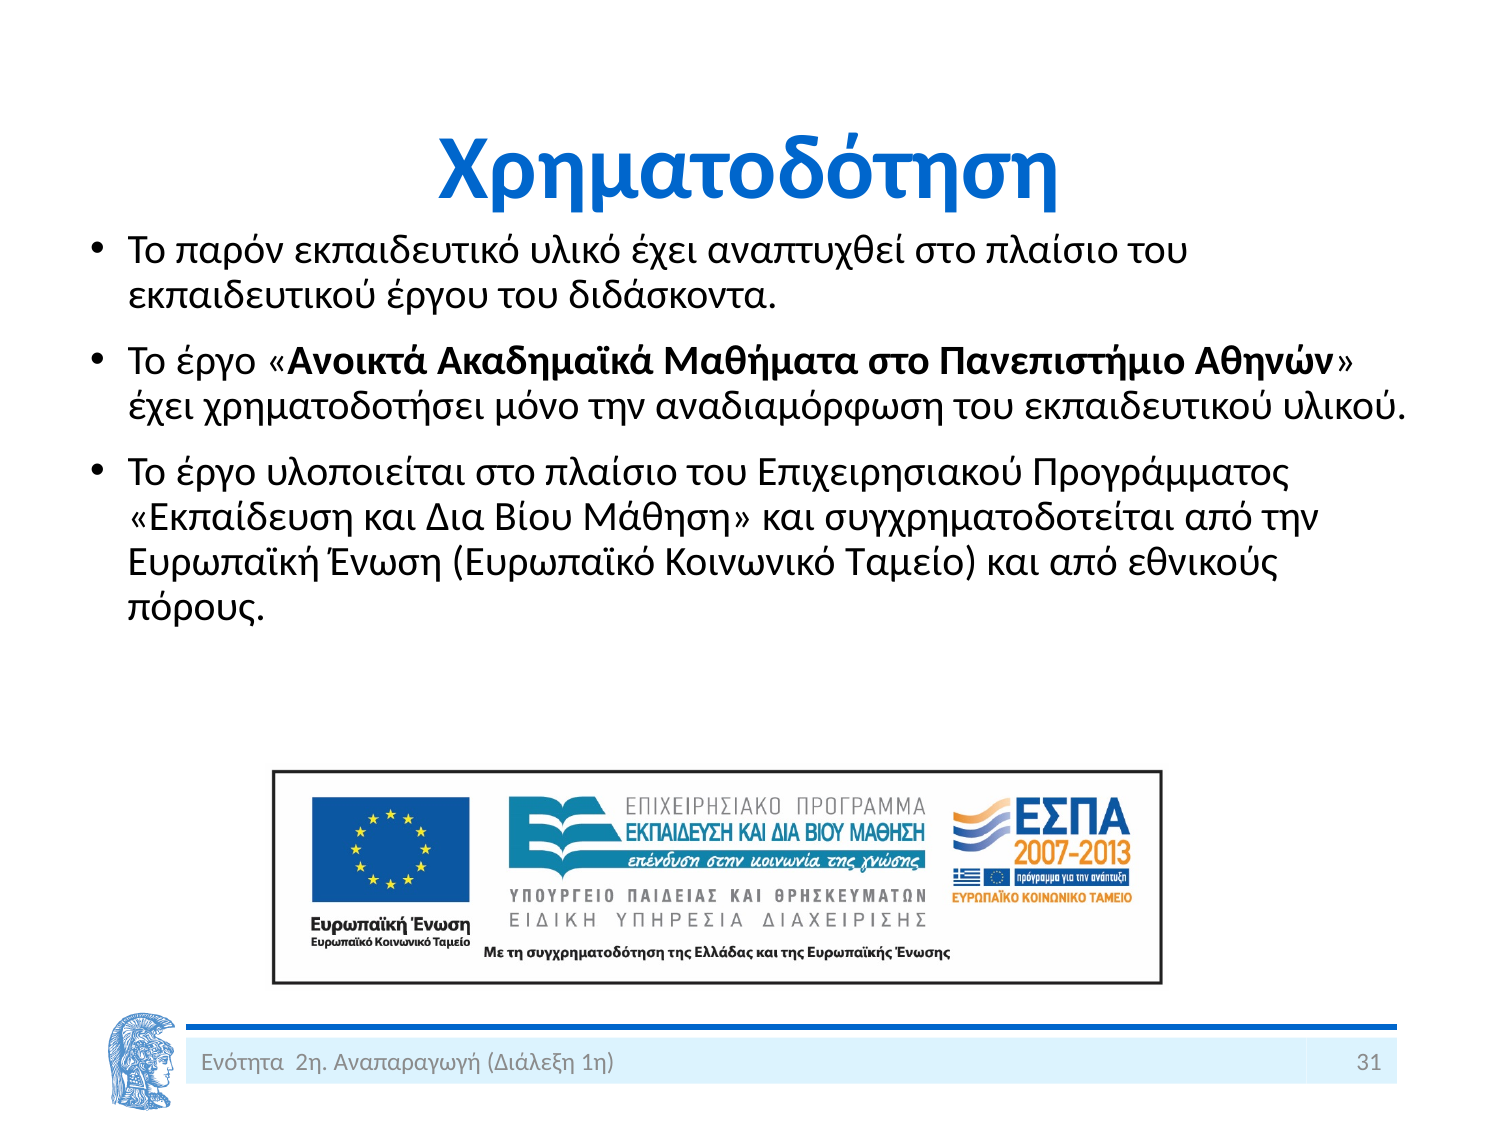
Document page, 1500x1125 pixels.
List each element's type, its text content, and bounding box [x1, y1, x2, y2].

slide_number 31 [1306, 1037, 1397, 1084]
list Το παρόν εκπαιδευτικό υλικό έχει αναπτυχθεί στo πλαίσιo του εκπαιδευτικού έργου του διδάσκοντα. Το έργο «Ανοικτά Ακαδημαϊκά Μαθήματα στο Πανεπιστήμιο Αθηνών» έχει χρηματοδοτήσει μόνο την αναδιαμόρφωση του εκπαιδευτικού υλικού. Το έργο υλοποιείται στο πλαίσιο του Επιχειρησιακού Προγράμματος «Εκπαίδευση και Δια Βίου Μάθηση» και συγχρηματοδοτείται από την Ευρωπαϊκή Ένωση (Ευρωπαϊκό Κοινωνικό Ταμείο) και από εθνικούς πόρους. [75, 219, 1425, 963]
picture [265, 763, 1169, 991]
picture [103, 1011, 186, 1114]
footer Ενότητα 2η. Αναπαραγωγή (Διάλεξη 1η) [186, 1037, 1306, 1084]
title Χρηματοδότηση [103, 59, 1397, 219]
